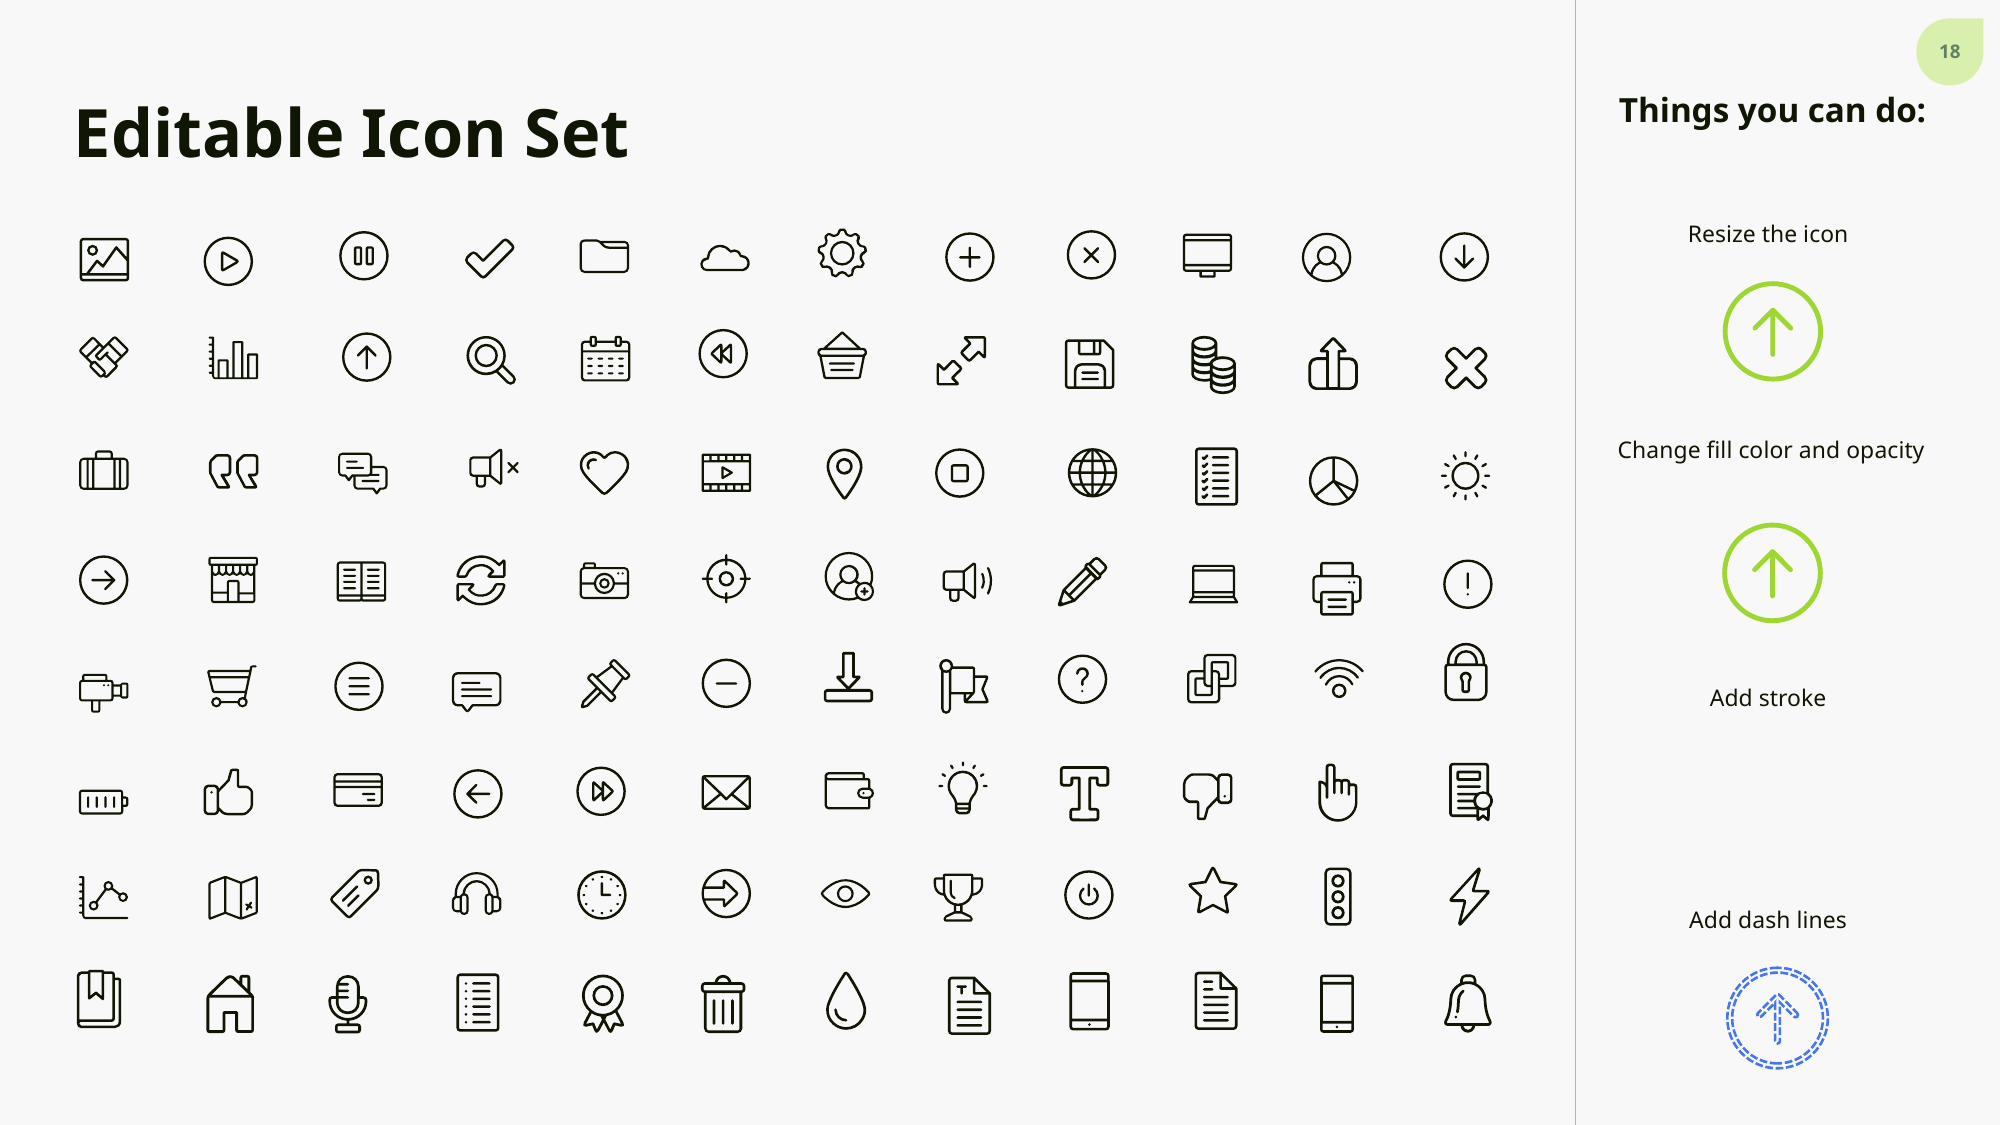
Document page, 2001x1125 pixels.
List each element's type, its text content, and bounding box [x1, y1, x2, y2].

text_box [456, 973, 500, 1032]
text_box [451, 672, 502, 713]
text_box [78, 789, 129, 815]
text_box [1444, 974, 1492, 1033]
text_box [236, 454, 259, 489]
text_box [701, 868, 752, 919]
text_box [1066, 230, 1117, 280]
text_box [338, 452, 388, 495]
text_box [1319, 666, 1359, 679]
text_box [576, 766, 626, 817]
text_box [1067, 448, 1118, 498]
text_box [1727, 967, 1828, 1069]
text_box [947, 976, 992, 1035]
text_box [79, 555, 129, 605]
text_box [701, 554, 752, 604]
text_box [1191, 335, 1236, 395]
text_box [986, 567, 993, 595]
text_box [1449, 867, 1490, 926]
text_box [466, 335, 516, 385]
text_box [1324, 867, 1352, 926]
text_box [580, 659, 631, 709]
text_box [208, 875, 258, 920]
text_box [1318, 763, 1358, 822]
text_box [1187, 653, 1237, 704]
text_box [76, 969, 122, 1029]
text_box [823, 651, 874, 703]
text_box [342, 332, 392, 382]
text_box [579, 451, 630, 495]
text_box [701, 658, 752, 709]
text_box [1301, 232, 1352, 283]
text_box [1182, 233, 1233, 278]
text_box [336, 561, 387, 602]
text_box [1064, 339, 1115, 389]
text_box [78, 876, 129, 920]
text_box [79, 237, 130, 282]
text_box [207, 665, 257, 708]
text_box [579, 239, 630, 274]
text_box [942, 562, 977, 602]
text_box [577, 870, 627, 920]
text_box [1331, 683, 1347, 699]
text_box [824, 772, 875, 810]
text_box [206, 974, 255, 1034]
text_box [79, 336, 129, 378]
text_box [451, 872, 502, 916]
text_box [1182, 773, 1233, 821]
text_box Add dash lines [1601, 898, 1941, 941]
text_box [453, 769, 503, 819]
text_box [1722, 522, 1823, 624]
text_box [1057, 654, 1108, 704]
text_box [580, 335, 631, 382]
text_box [947, 770, 979, 815]
text_box [328, 975, 368, 1034]
text_box Resize the icon [1602, 212, 1941, 255]
text_box [333, 773, 383, 807]
text_box [817, 228, 867, 278]
text_box [1059, 766, 1110, 822]
text_box [939, 658, 989, 714]
text_box [203, 768, 254, 816]
text_box [208, 556, 258, 604]
text_box [334, 661, 384, 712]
text_box [935, 448, 985, 498]
text_box [330, 868, 380, 919]
text_box [1064, 870, 1114, 920]
text_box [960, 336, 987, 362]
text_box Add stroke [1602, 676, 1941, 719]
text_box [1194, 971, 1238, 1030]
text_box [581, 974, 624, 1033]
text_box [701, 453, 752, 492]
text_box [456, 583, 506, 606]
text_box [507, 462, 519, 474]
text_box [701, 775, 752, 810]
text_box [698, 328, 748, 379]
text_box Editable Icon Set [59, 37, 1575, 179]
text_box [820, 879, 871, 909]
text_box [1312, 561, 1362, 616]
text_box [456, 555, 506, 578]
text_box [469, 448, 503, 488]
text_box [1308, 456, 1359, 506]
text_box Things you can do: [1603, 81, 1942, 137]
text_box [933, 873, 984, 922]
text_box [1439, 232, 1490, 282]
text_box [700, 244, 750, 272]
text_box [1188, 564, 1239, 604]
text_box [1449, 762, 1493, 822]
text_box [826, 448, 863, 500]
text_box [1451, 461, 1480, 490]
text_box [1195, 447, 1239, 506]
text_box [1324, 675, 1354, 686]
text_box [465, 238, 515, 279]
text_box [208, 336, 259, 380]
text_box [1308, 337, 1358, 390]
text_box [700, 974, 746, 1034]
text_box [1443, 559, 1493, 609]
text_box [79, 673, 129, 713]
text_box [1069, 972, 1110, 1031]
text_box [945, 232, 995, 282]
text_box [817, 331, 867, 380]
text_box Change fill color and opacity [1602, 428, 1941, 471]
text_box [579, 562, 630, 600]
text_box [79, 450, 129, 490]
text_box [1444, 642, 1488, 702]
text_box [936, 360, 963, 386]
text_box [981, 572, 985, 589]
text_box [339, 231, 389, 281]
text_box [1320, 974, 1354, 1033]
text_box [208, 454, 232, 489]
text_box [1444, 346, 1488, 390]
text_box [826, 971, 867, 1030]
text_box [1722, 281, 1824, 382]
text_box [824, 551, 875, 602]
text_box [1057, 556, 1108, 607]
text_box [203, 236, 254, 287]
text_box [1314, 659, 1364, 673]
text_box [1188, 866, 1238, 914]
